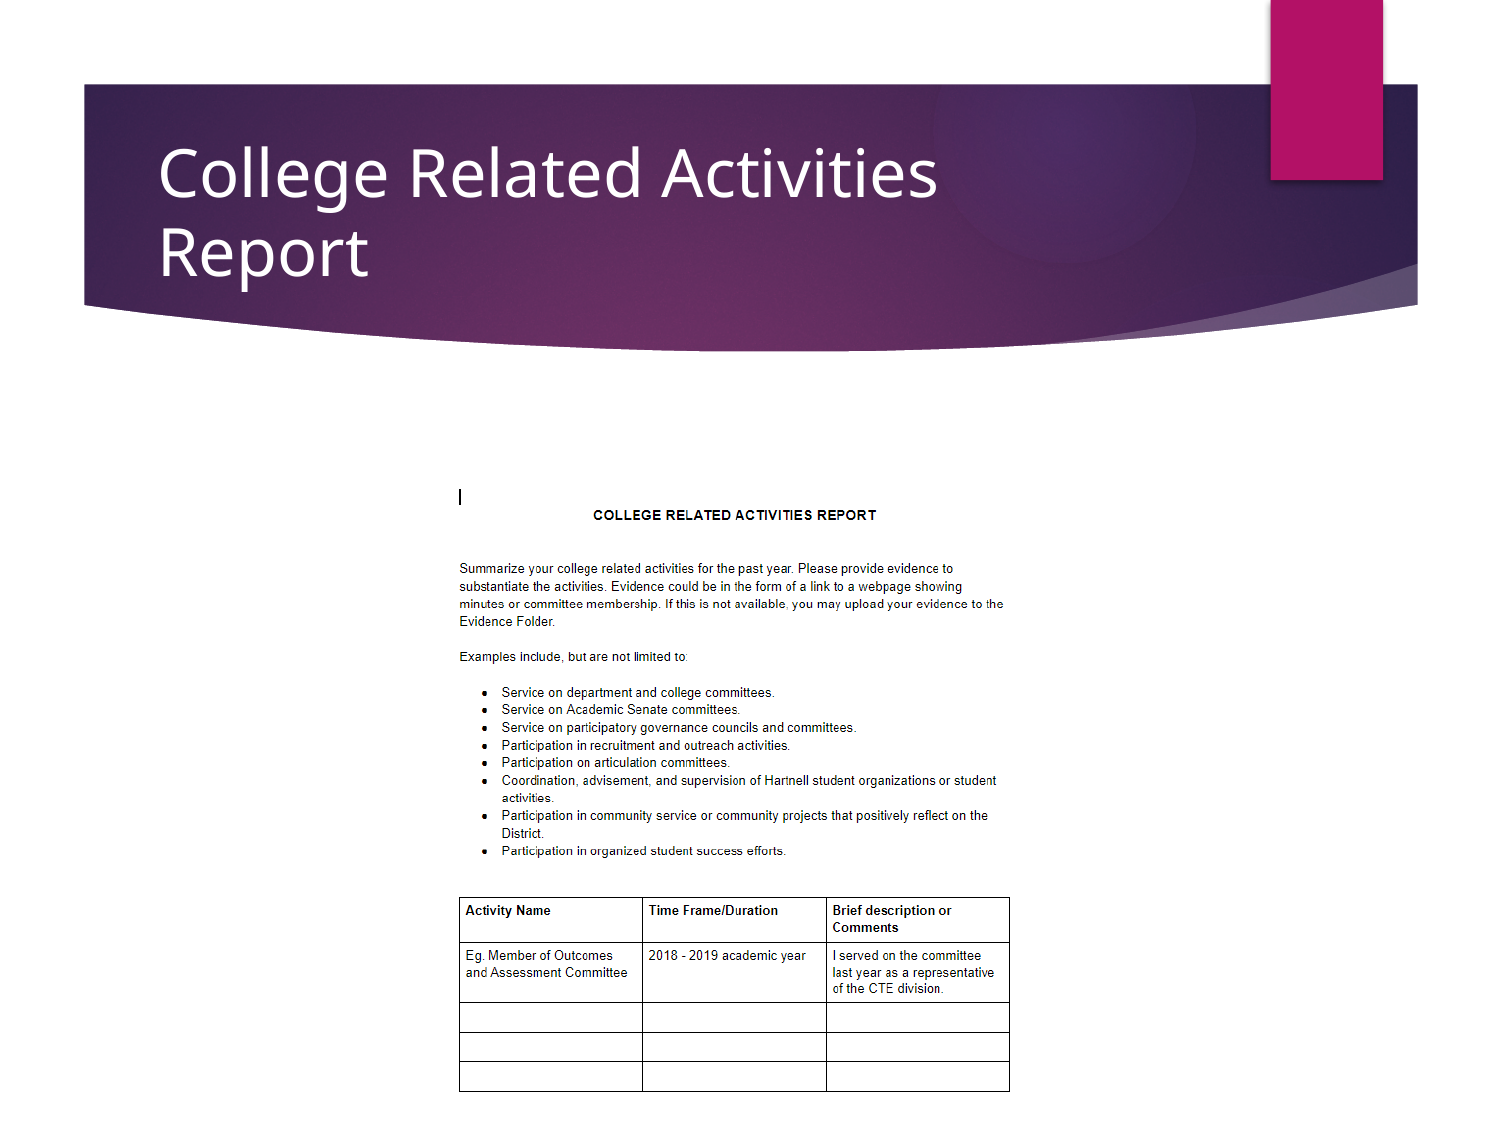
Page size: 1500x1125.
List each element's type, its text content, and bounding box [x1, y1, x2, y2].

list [385, 408, 1088, 1125]
title College Related Activities Report [142, 152, 1183, 269]
